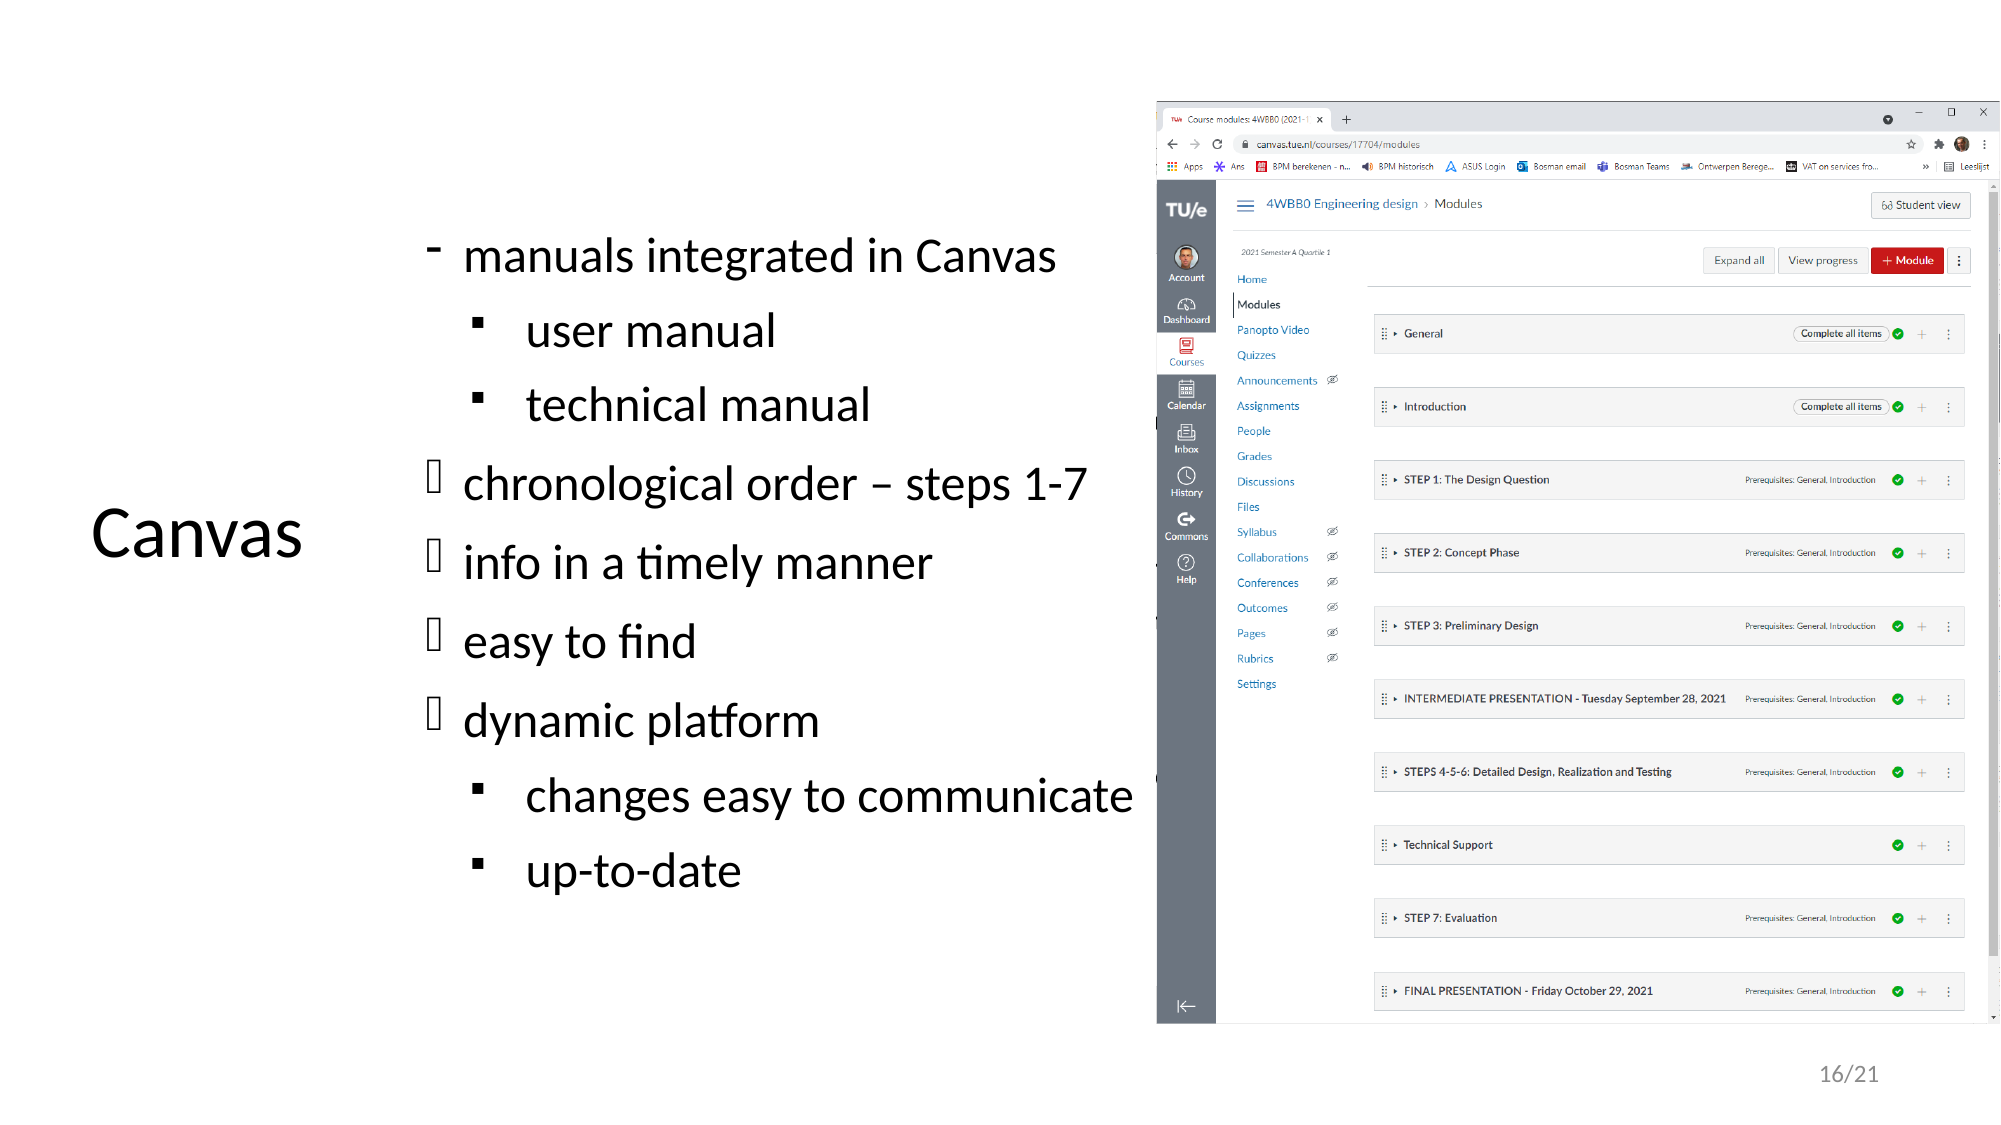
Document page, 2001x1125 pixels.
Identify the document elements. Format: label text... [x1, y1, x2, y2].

slide_number 16/21 [1444, 1042, 1895, 1103]
picture [1155, 101, 2000, 1024]
title Canvas [76, 439, 410, 627]
text_box manuals integrated in Canvas user manual technical manual chronological order – steps 1-7 info in a timely manner easy to find dynamic platform changes easy to communicate up-to-date [410, 221, 1542, 1043]
